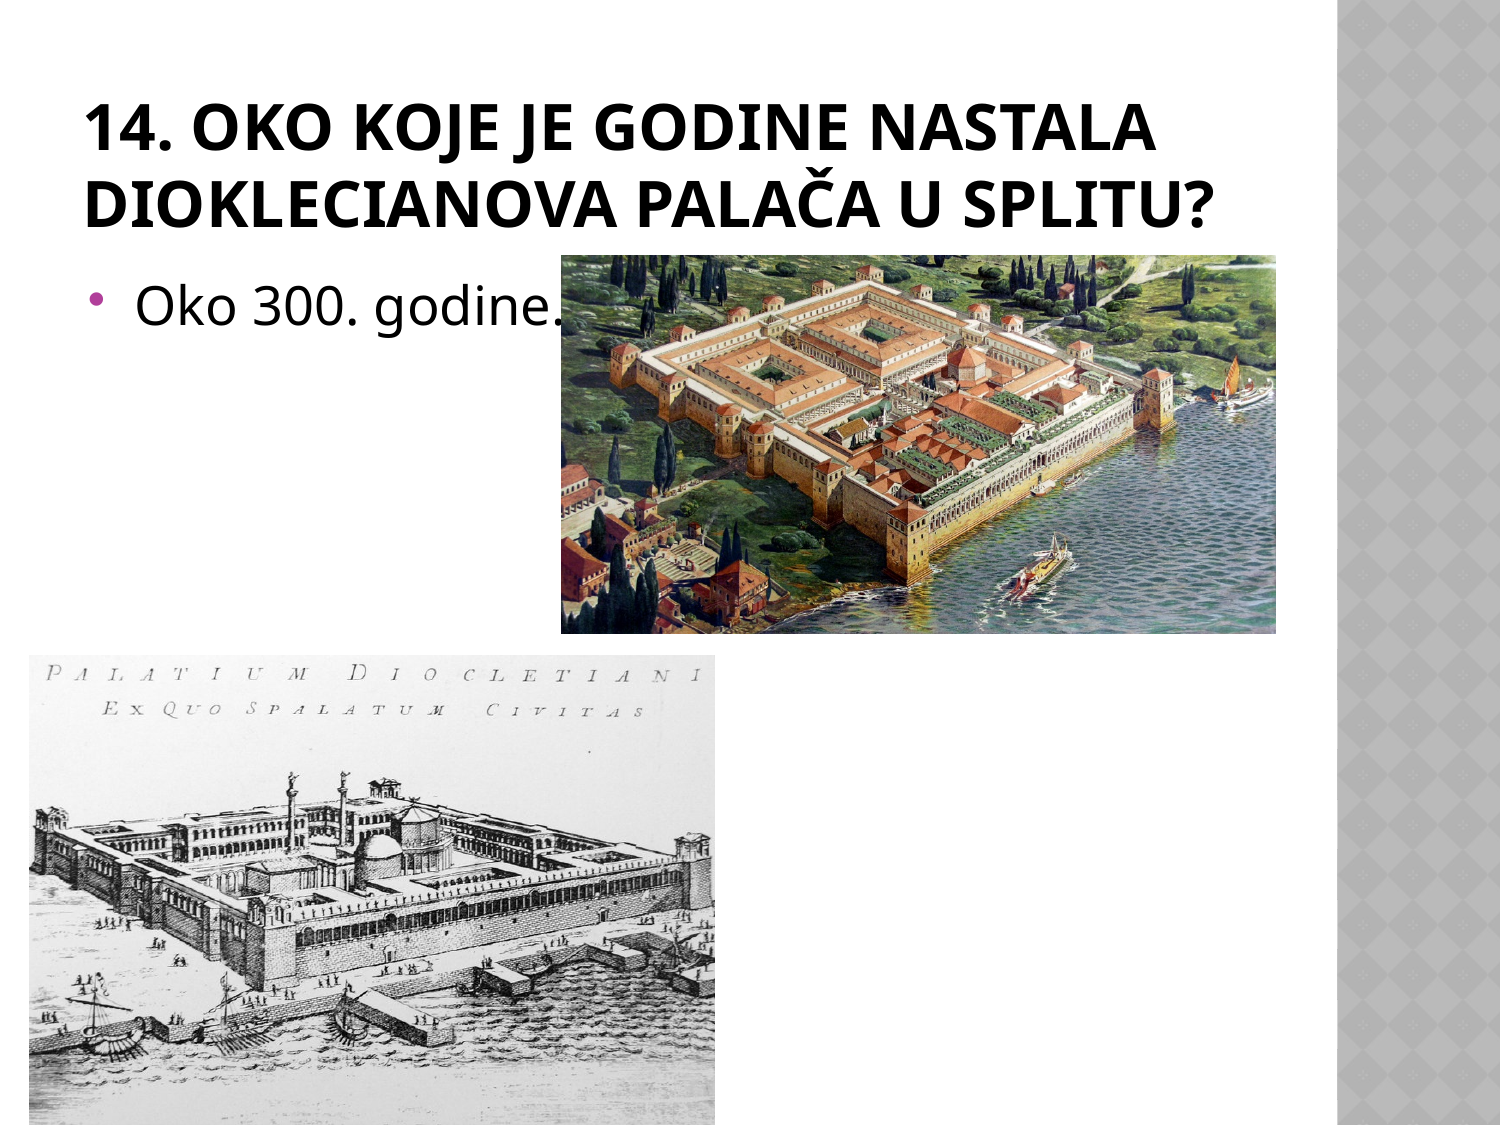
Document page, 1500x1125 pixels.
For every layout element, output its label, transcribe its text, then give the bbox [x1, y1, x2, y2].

title 14. Oko koje je godine nastala dioklecianova palača u splitu? [75, 52, 1263, 240]
list Oko 300. godine. [75, 264, 1263, 1059]
picture [29, 655, 715, 1125]
picture [560, 254, 1276, 634]
